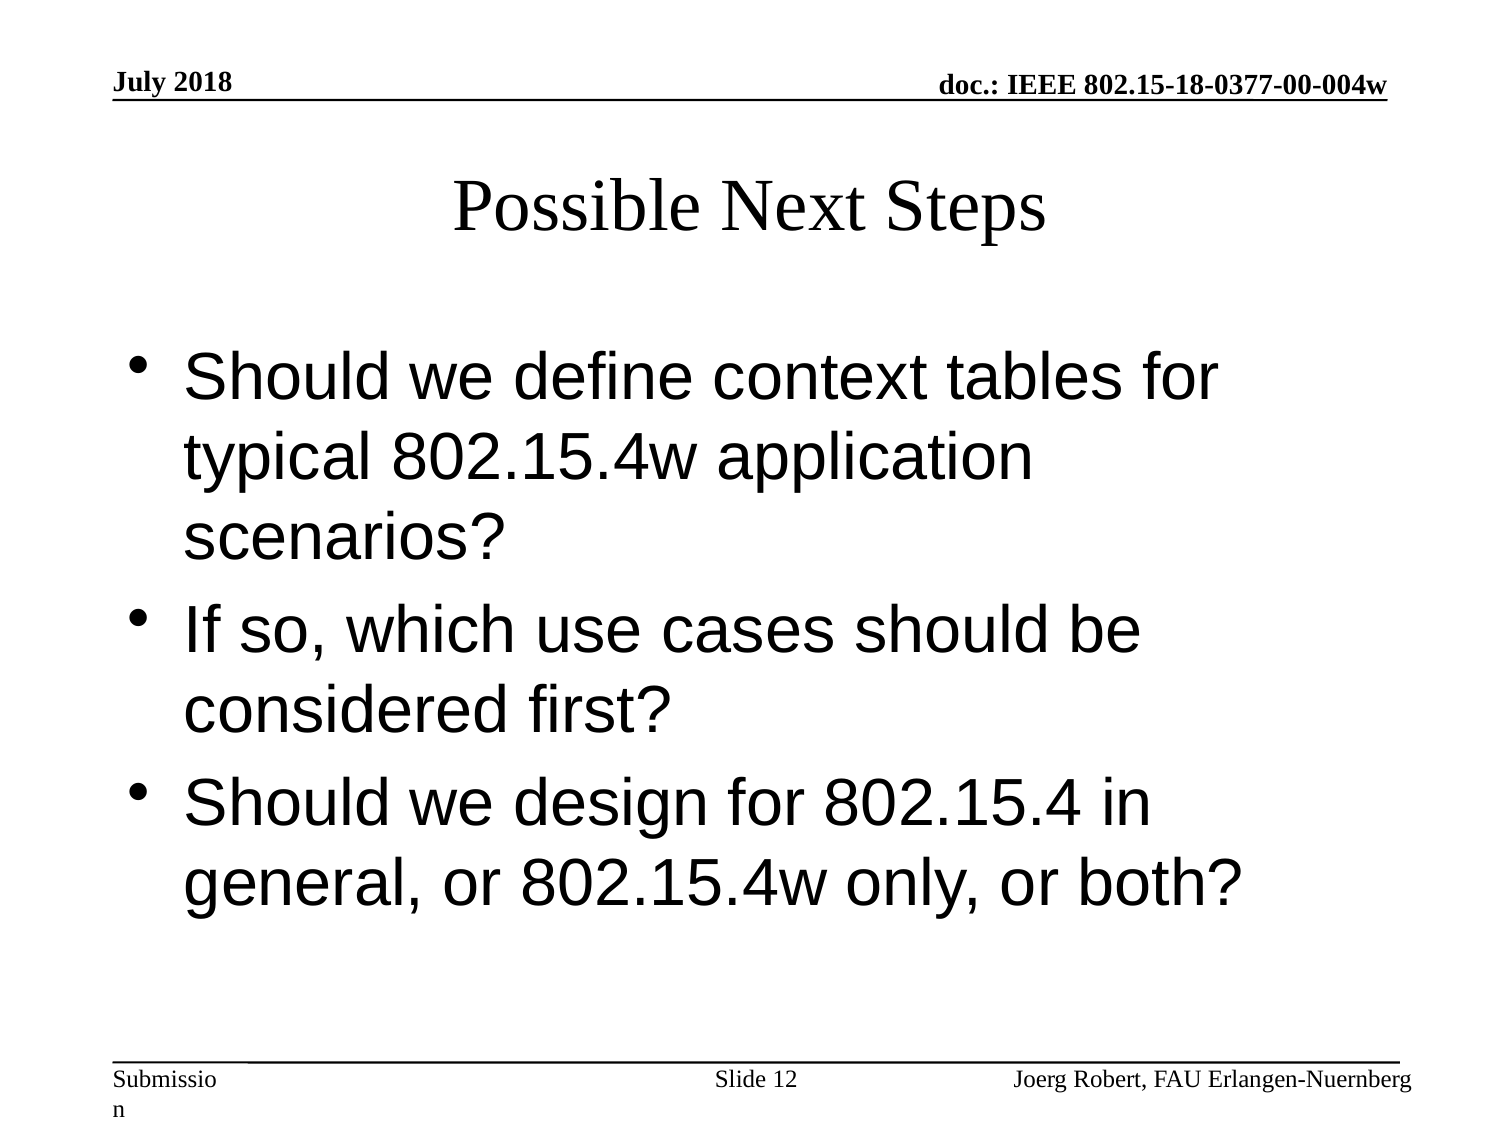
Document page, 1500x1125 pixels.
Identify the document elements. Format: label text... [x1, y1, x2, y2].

slide_number Slide 12 [712, 1062, 800, 1093]
title Possible Next Steps [112, 112, 1388, 288]
list Should we define context tables for typical 802.15.4w application scenarios? If so, which use cases should be considered first? Should we design for 802.15.4 in general, or 802.15.4w only, or both? [112, 324, 1388, 1000]
footer Joerg Robert, FAU Erlangen-Nuernberg [900, 1062, 1413, 1093]
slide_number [112, 62, 375, 98]
